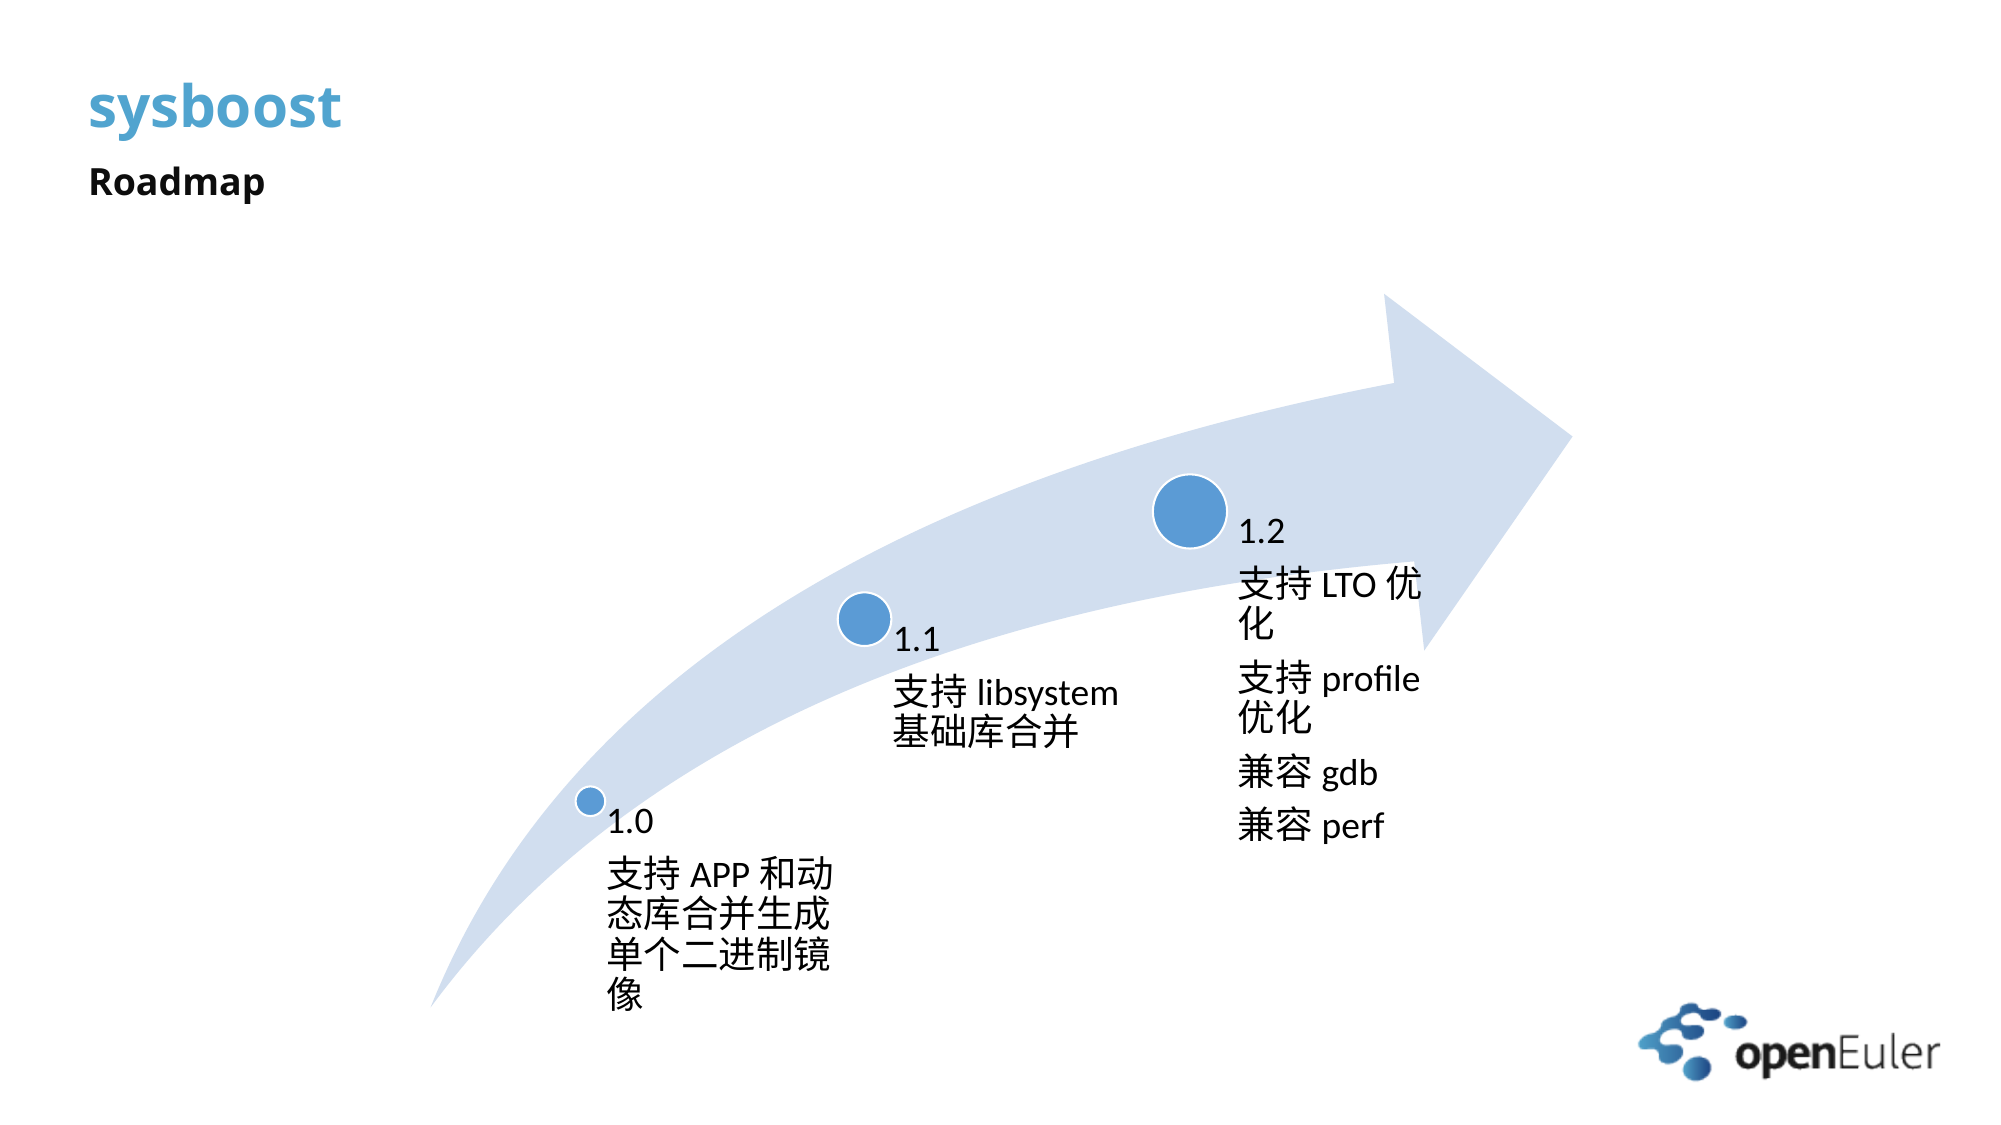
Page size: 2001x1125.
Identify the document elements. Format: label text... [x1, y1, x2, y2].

picture [1621, 987, 1958, 1098]
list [73, 293, 1930, 1008]
title sysboost [73, 54, 1930, 155]
subtitle Roadmap [73, 155, 1930, 238]
